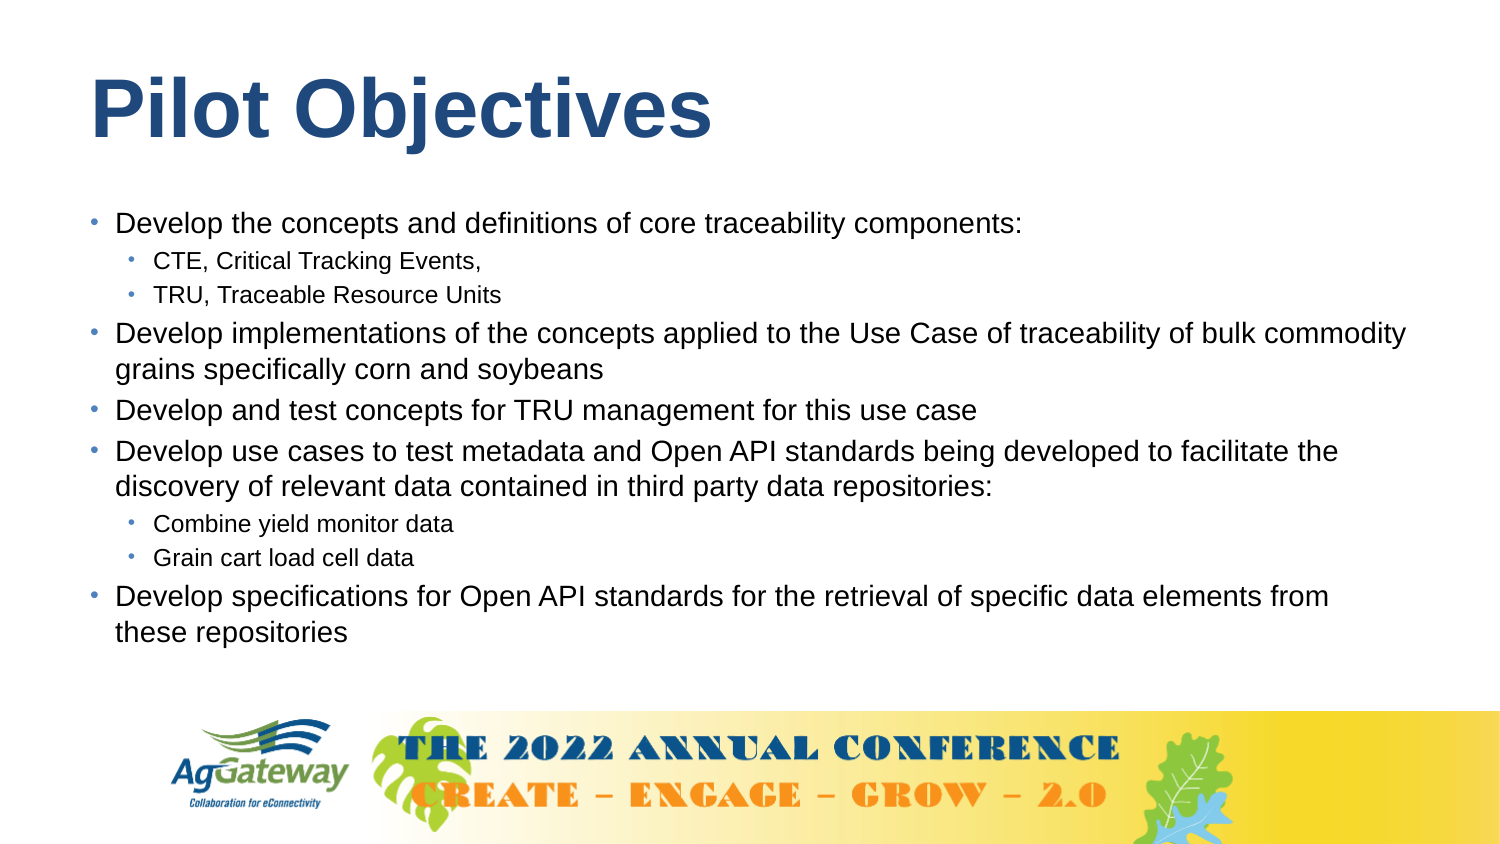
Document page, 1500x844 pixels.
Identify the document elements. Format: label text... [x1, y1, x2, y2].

picture [90, 711, 1500, 844]
list Develop the concepts and definitions of core traceability components: CTE, Critical Tracking Events, TRU, Traceable Resource Units Develop implementations of the concepts applied to the Use Case of traceability of bulk commodity grains specifically corn and soybeans Develop and test concepts for TRU management for this use case Develop use cases to test metadata and Open API standards being developed to facilitate the discovery of relevant data contained in third party data repositories: Combine yield monitor data Grain cart load cell data Develop specifications for Open API standards for the retrieval of specific data elements from these repositories [75, 196, 1425, 660]
title Pilot Objectives [75, 33, 1425, 175]
